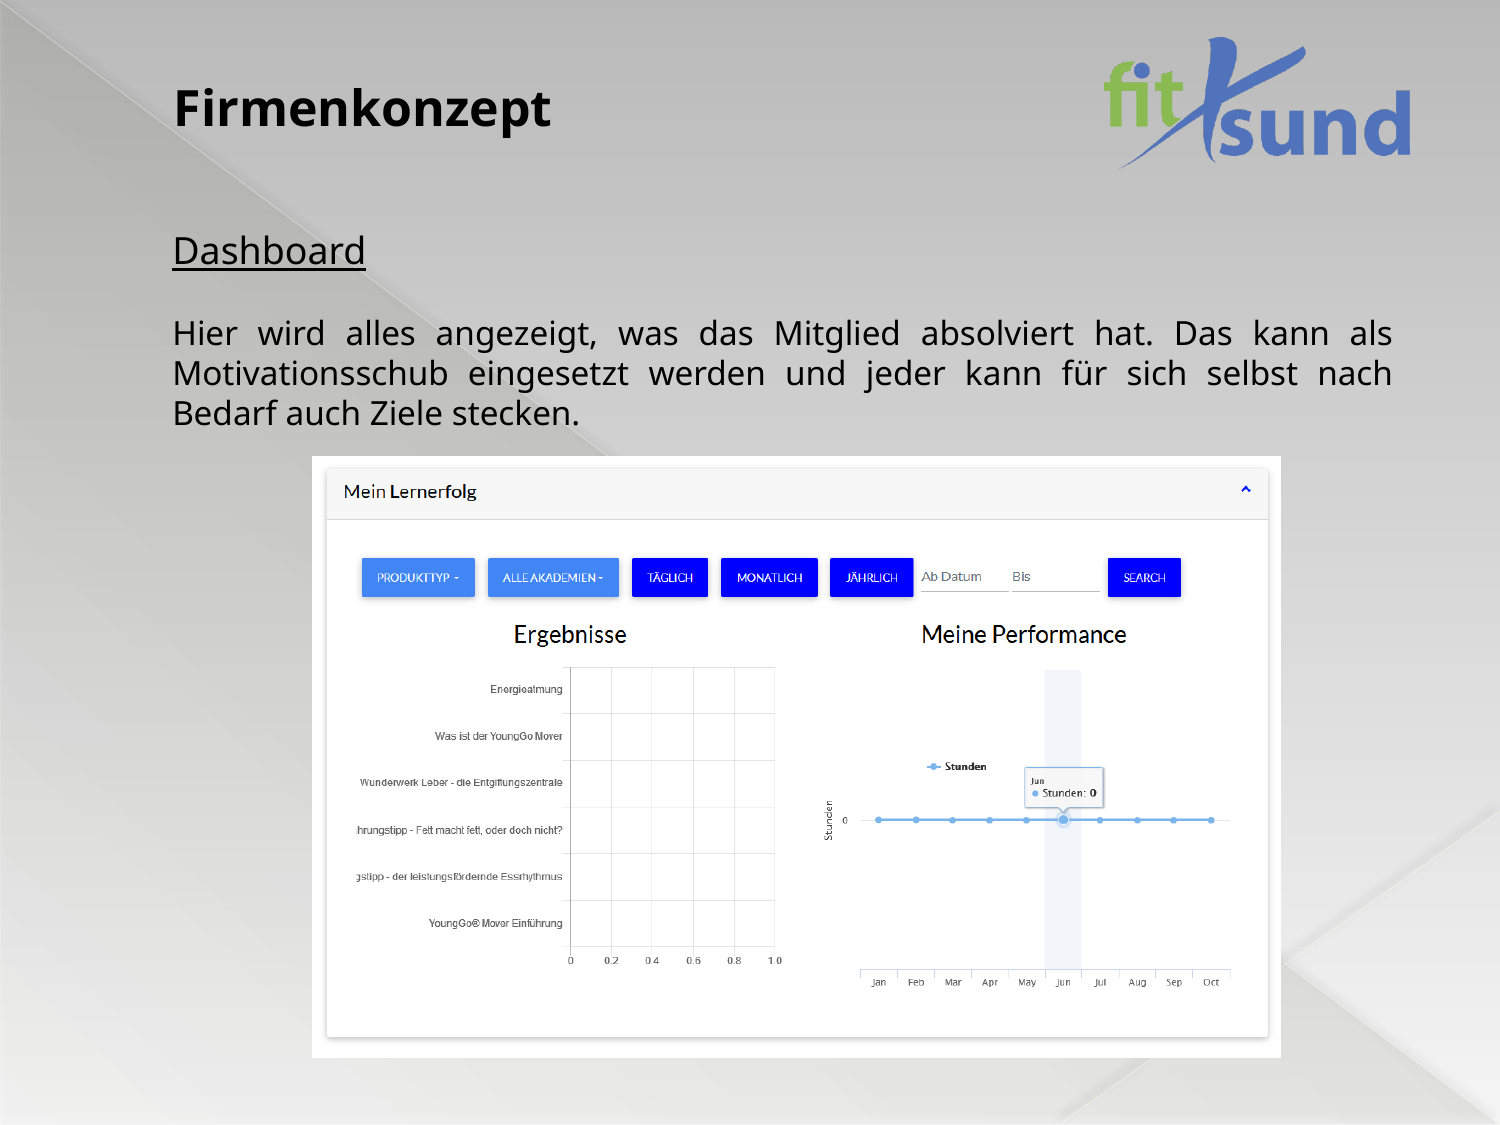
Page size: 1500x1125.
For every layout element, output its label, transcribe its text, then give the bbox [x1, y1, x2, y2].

title Firmenkonzept [79, 43, 751, 169]
text_box Dashboard Hier wird alles angezeigt, was das Mitglied absolviert hat. Das kann als Motivationsschub eingesetzt werden und jeder kann für sich selbst nach Bedarf auch Ziele stecken. [157, 219, 1410, 440]
picture [1104, 36, 1410, 170]
picture [312, 455, 1281, 1058]
